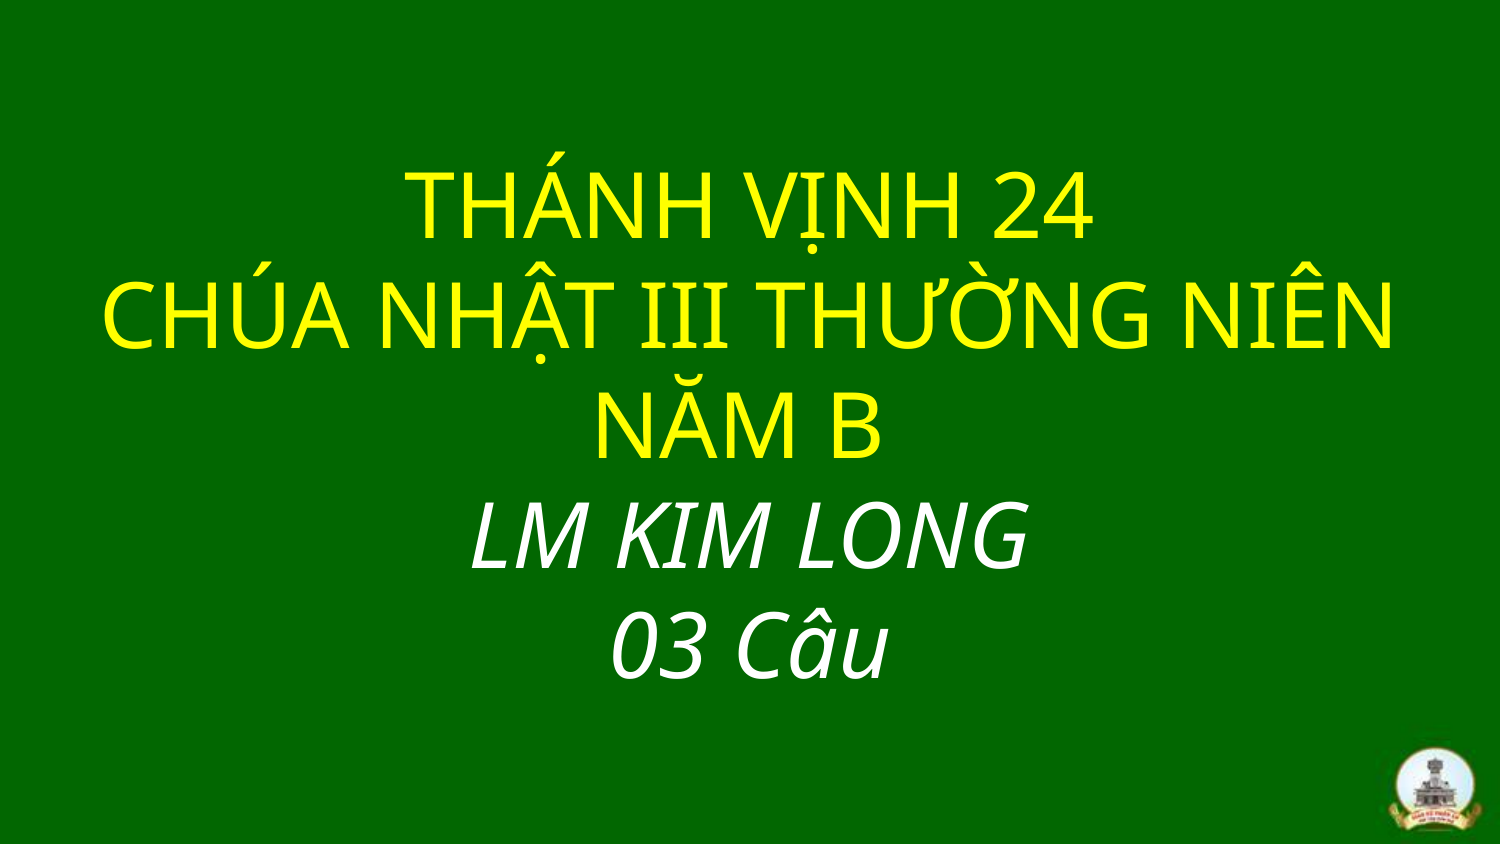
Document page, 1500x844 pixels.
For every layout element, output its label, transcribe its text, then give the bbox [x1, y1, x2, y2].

title THÁNH VỊNH 24 CHÚA NHẬT III THƯỜNG NIÊN NĂM B LM KIM LONG 03 Câu [0, 0, 1500, 844]
